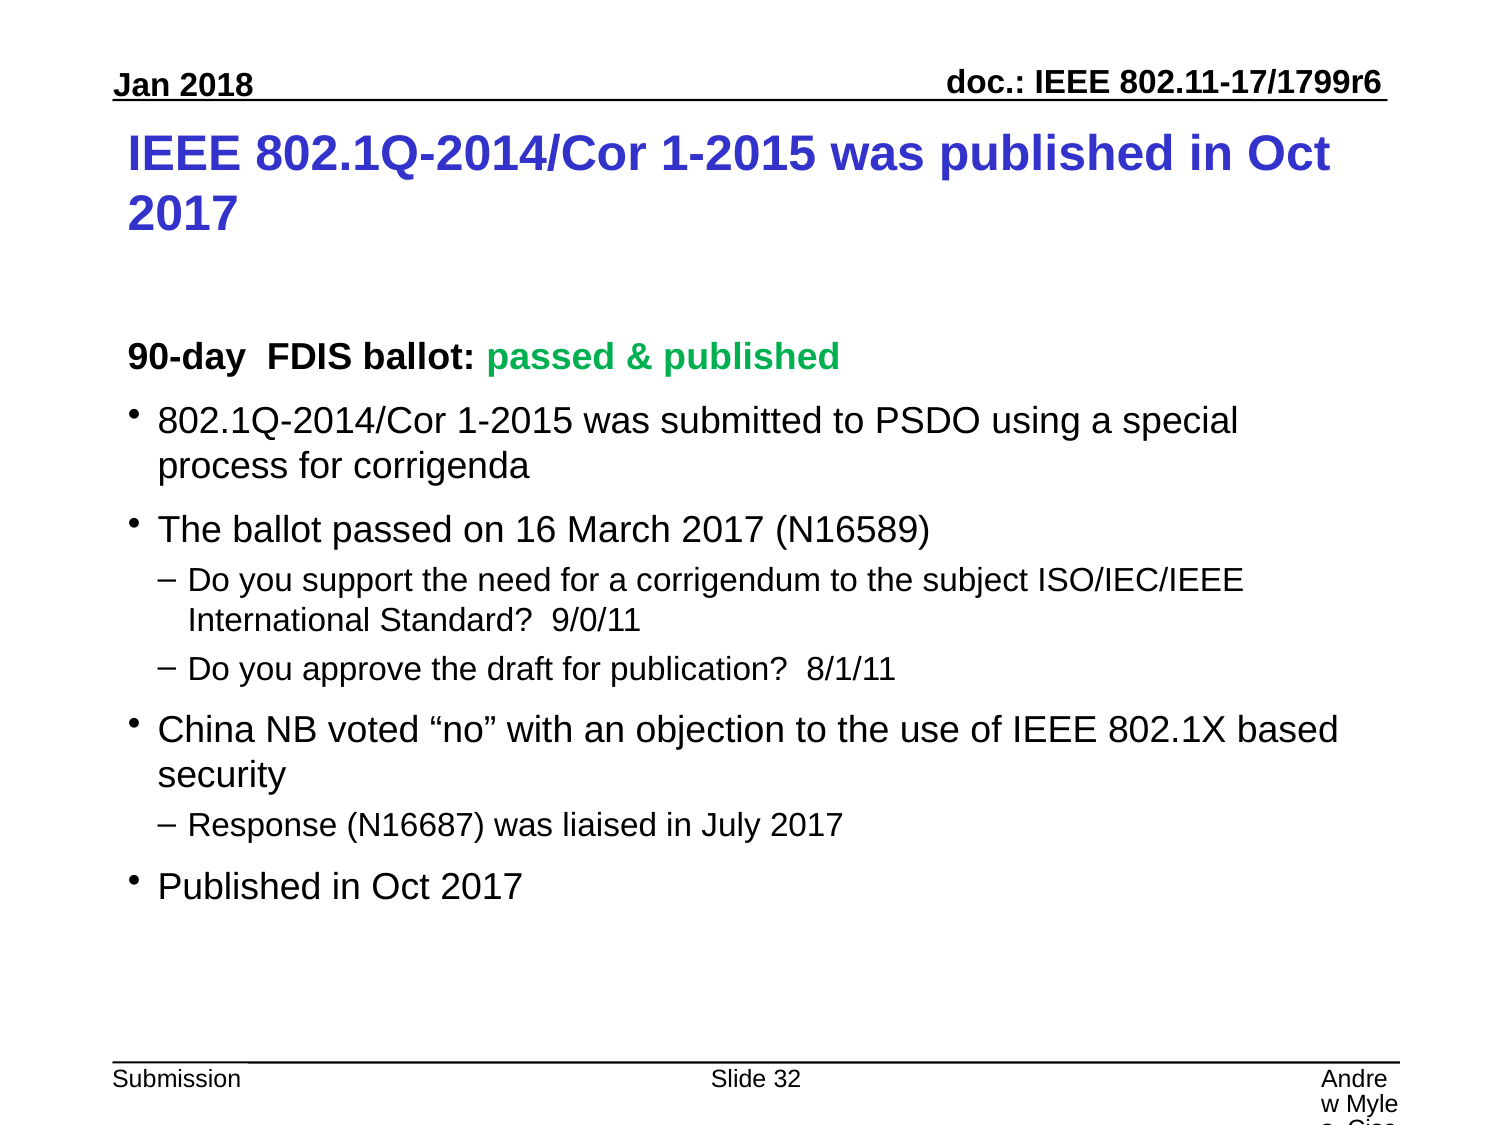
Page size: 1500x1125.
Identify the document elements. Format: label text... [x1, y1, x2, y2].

footer Andrew Myles, Cisco [1320, 1061, 1402, 1093]
slide_number Slide 32 [709, 1061, 803, 1093]
title IEEE 802.1Q-2014/Cor 1-2015 was published in Oct 2017 [112, 112, 1388, 288]
list 90-day FDIS ballot: passed & published 802.1Q-2014/Cor 1-2015 was submitted to PSDO using a special process for corrigenda The ballot passed on 16 March 2017 (N16589) Do you support the need for a corrigendum to the subject ISO/IEC/IEEE International Standard? 9/0/11 Do you approve the draft for publication? 8/1/11 China NB voted “no” with an objection to the use of IEEE 802.1X based security Response (N16687) was liaised in July 2017 Published in Oct 2017 [112, 324, 1388, 1000]
